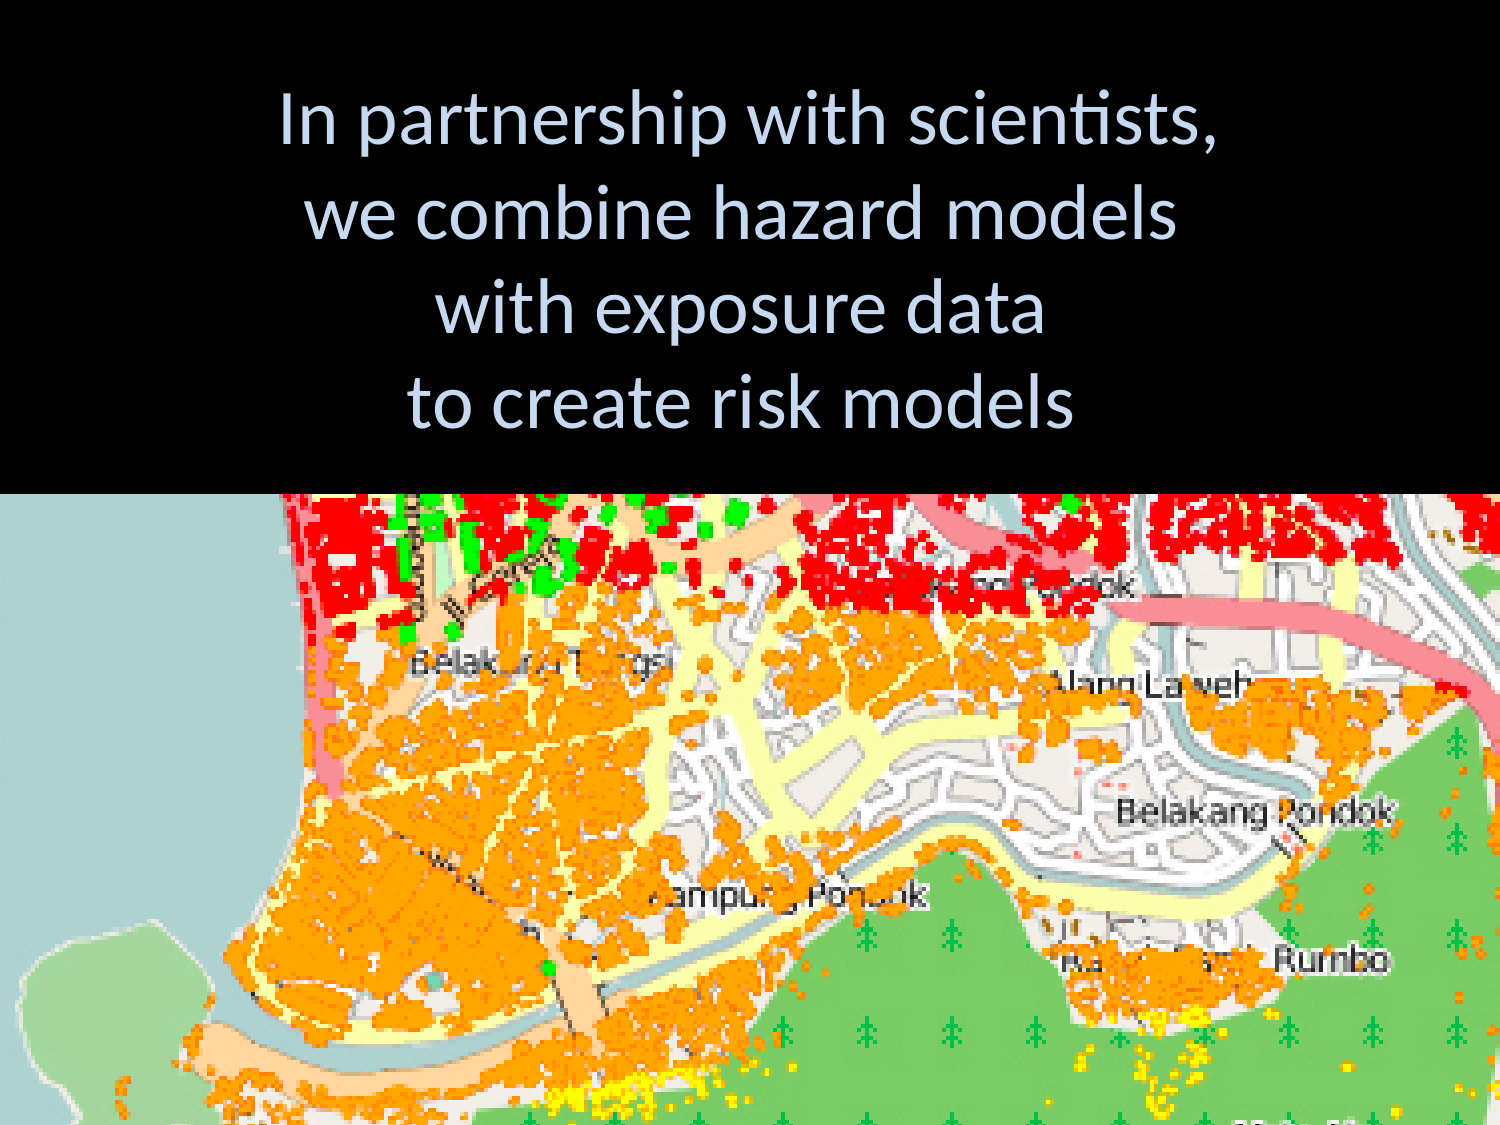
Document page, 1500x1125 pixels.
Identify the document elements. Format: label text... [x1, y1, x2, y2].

picture [0, 494, 1500, 1125]
text_box In partnership with scientists, we combine hazard models with exposure data to create risk models [0, 58, 1500, 457]
